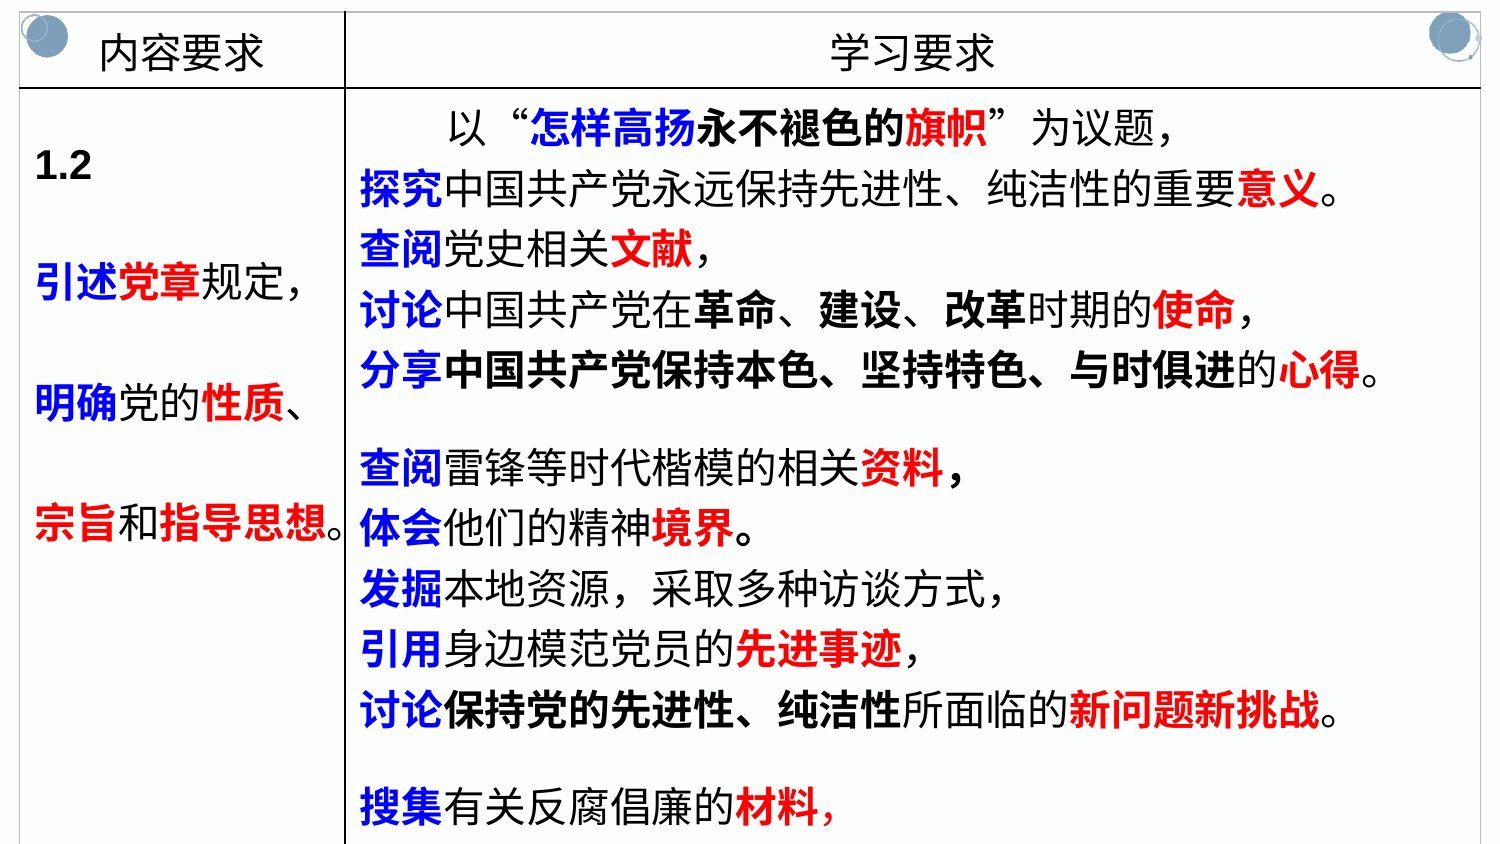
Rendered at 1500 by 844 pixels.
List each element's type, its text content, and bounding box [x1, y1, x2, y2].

table_cell 1.2 引述党章规定， 明确党的性质、 宗旨和指导思想。 [20, 89, 344, 844]
picture [1411, 0, 1500, 73]
table_cell 以“怎样高扬永不褪色的旗帜”为议题， 探究中国共产党永远保持先进性、纯洁性的重要意义。 查阅党史相关文献， 讨论中国共产党在革命、建设、改革时期的使命， 分享中国共产党保持本色、坚持特色、与时俱进的心得。 查阅雷锋等时代楷模的相关资料， 体会他们的精神境界。 发掘本地资源，采取多种访谈方式， 引用身边模范党员的先进事迹， 讨论保持党的先进性、纯洁性所面临的新问题新挑战。 搜集有关反腐倡廉的材料， 结合新时代的伟大斗争、伟大工程、伟大事业、伟大梦想， 揭示全面从严治党的意义。 [346, 89, 1480, 844]
picture [0, 0, 89, 73]
table_header 内容要求 [20, 13, 344, 87]
table_header 学习要求 [346, 13, 1480, 87]
